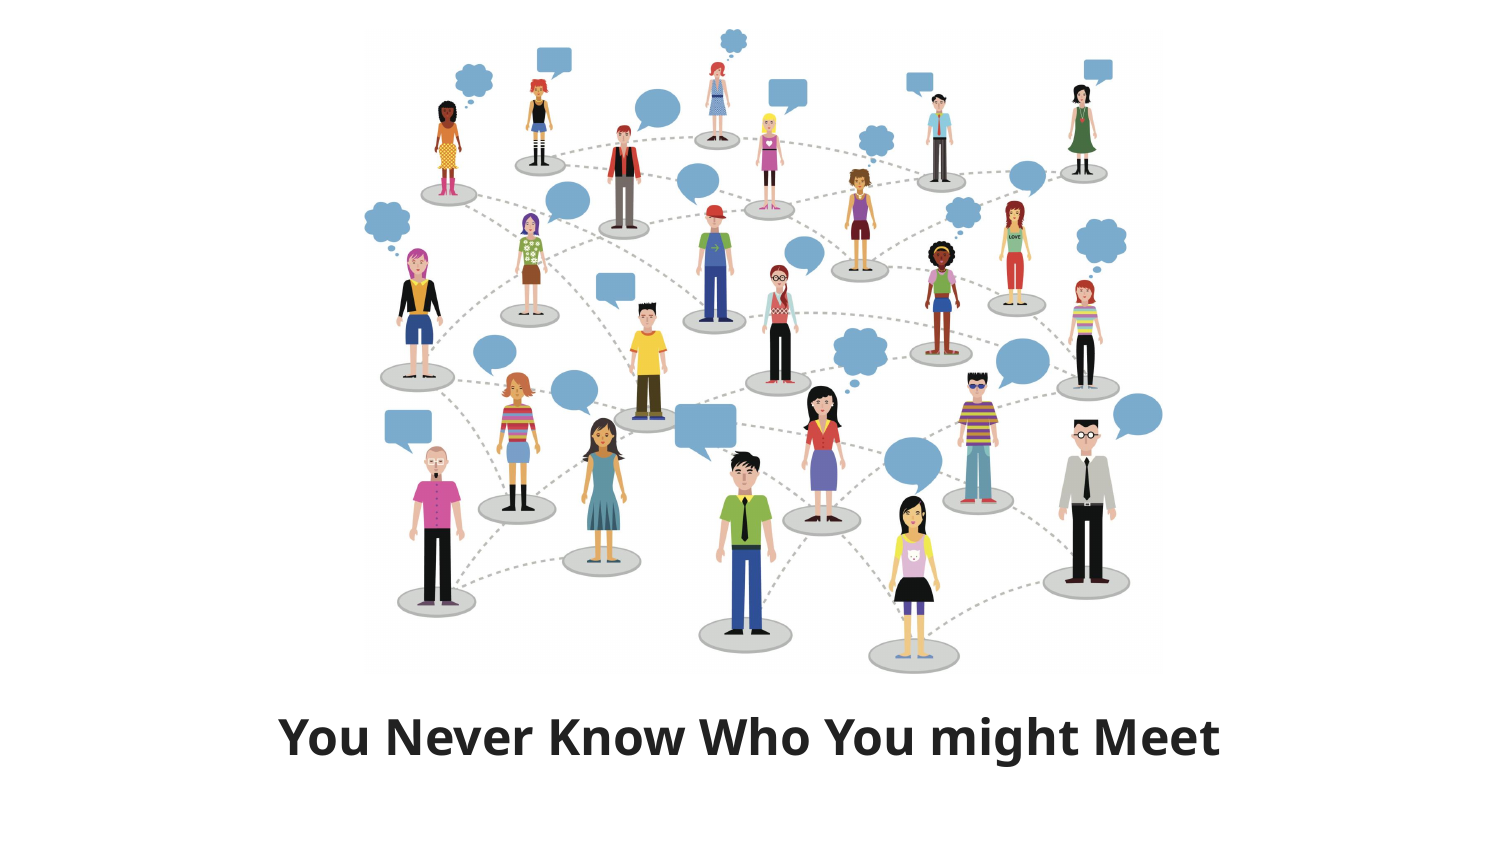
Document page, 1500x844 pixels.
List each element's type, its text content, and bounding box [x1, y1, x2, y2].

list You Never Know Who You might Meet [257, 686, 1242, 785]
picture [364, 29, 1163, 675]
